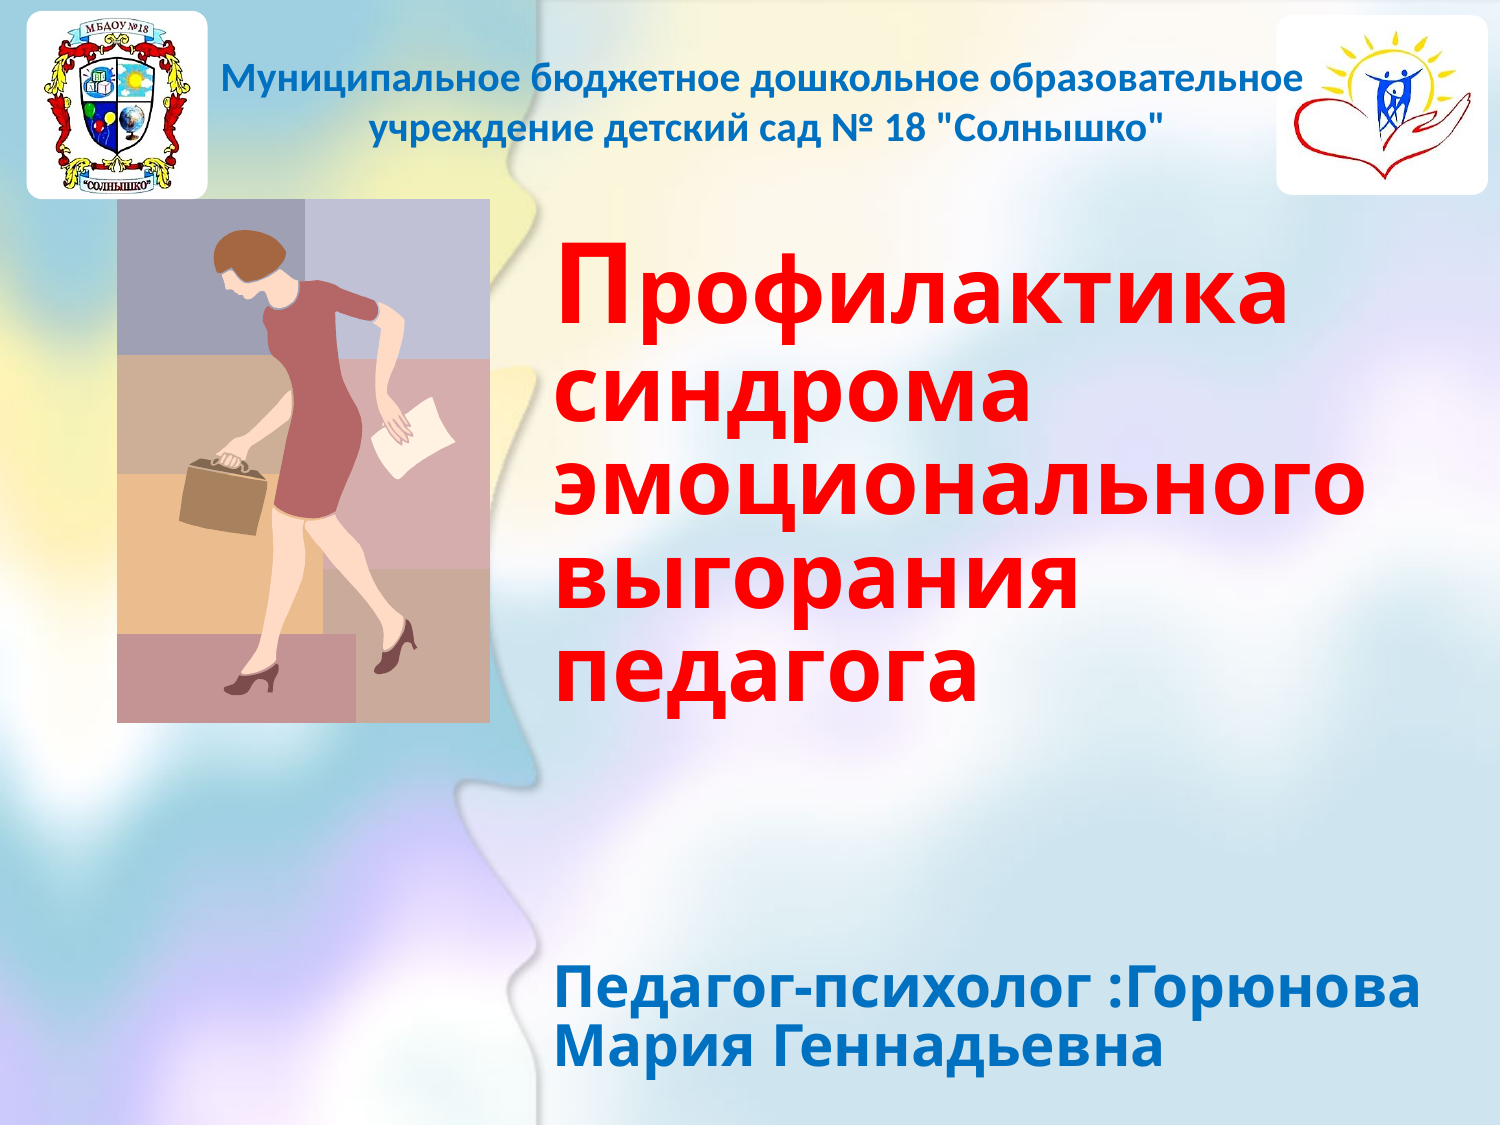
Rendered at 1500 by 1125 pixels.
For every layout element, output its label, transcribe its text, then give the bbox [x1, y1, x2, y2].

picture [0, 0, 1500, 1125]
text_box Муниципальное бюджетное дошкольное образовательное учреждение детский сад № 18 "Солнышко" [213, 42, 1270, 158]
subtitle Педагог-психолог :Горюнова Мария Геннадьевна [536, 952, 1489, 1031]
title Профилактика синдрома эмоционального выгорания педагога [537, 317, 1447, 729]
